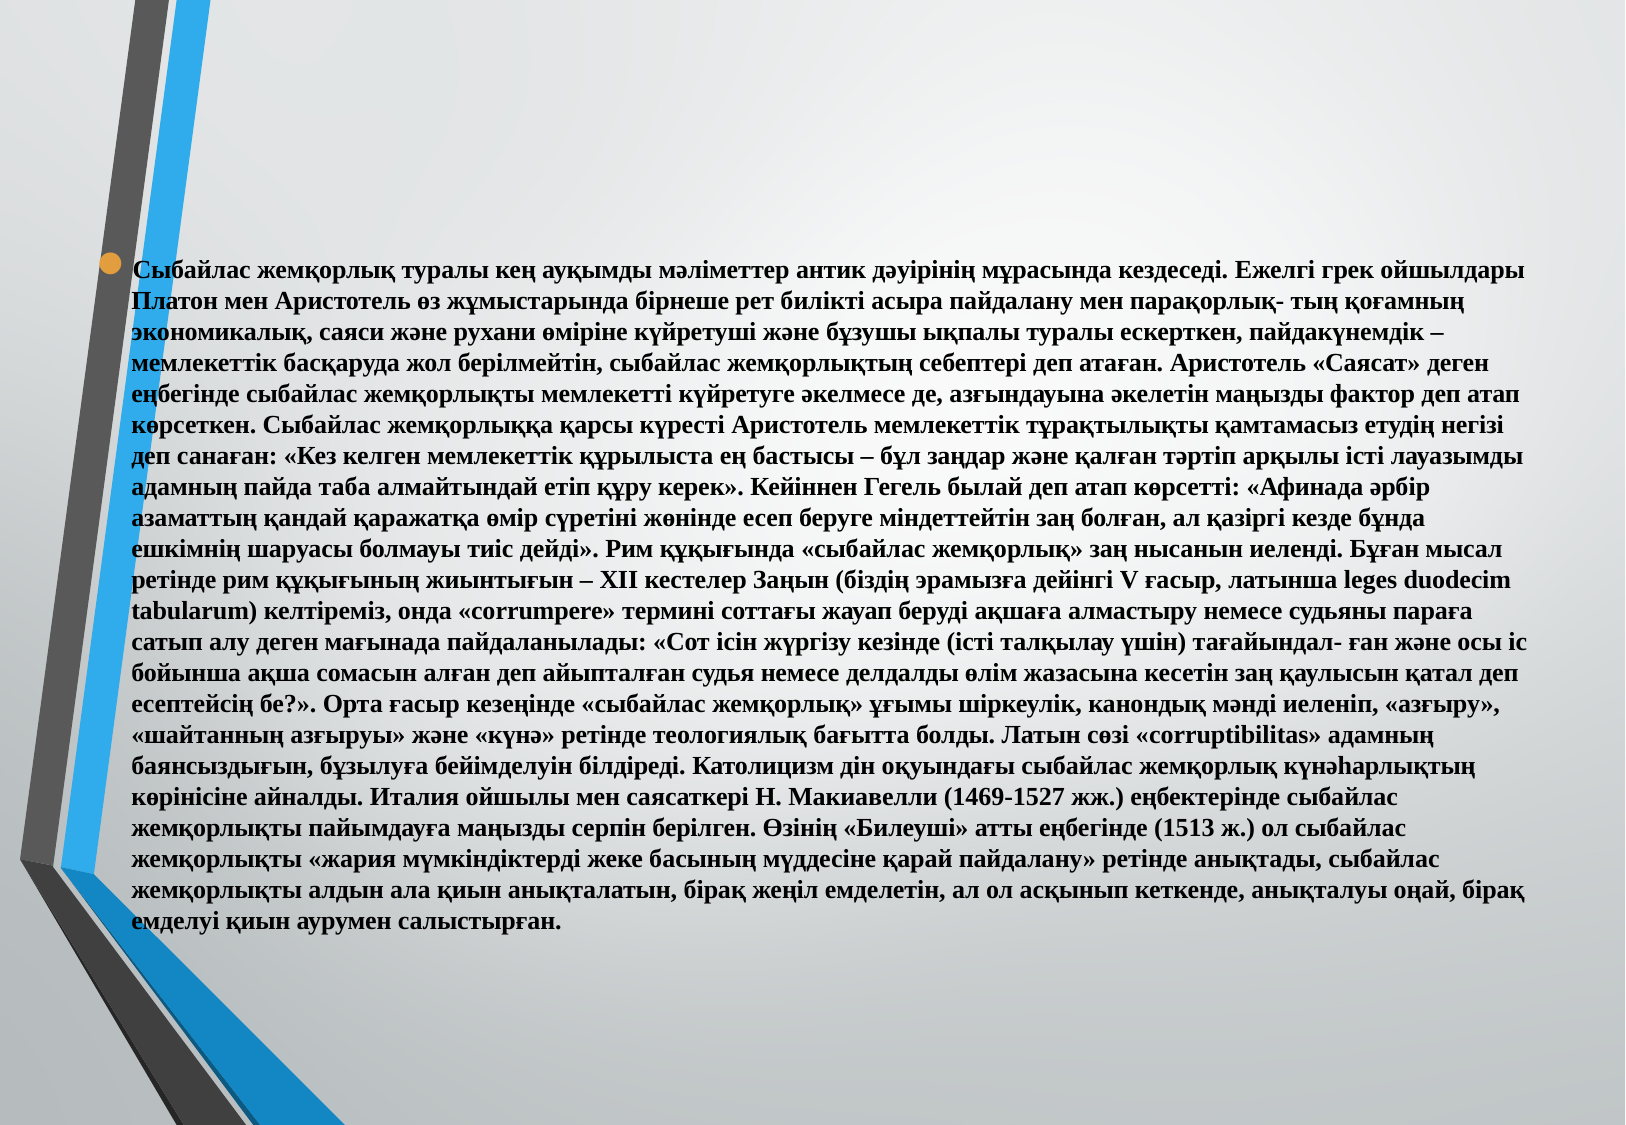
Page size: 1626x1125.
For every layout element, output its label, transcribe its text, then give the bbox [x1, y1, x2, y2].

list Сыбайлас жемқорлық туралы кең ауқымды мәліметтер антик дәуірінің мұрасында кездеседі. Ежелгі грек ойшылдары Платон мен Аристотель өз жұмыстарында бірнеше рет билікті асыра пайдалану мен парақорлық- тың қоғамның экономикалық, саяси және рухани өміріне күйретуші және бұзушы ықпалы туралы ескерткен, пайдакүнемдік – мемлекеттік басқаруда жол берілмейтін, сыбайлас жемқорлықтың себептері деп атаған. Аристотель «Саясат» деген еңбегінде сыбайлас жемқорлықты мемлекетті күйретуге әкелмесе де, азғындауына әкелетін маңызды фактор деп атап көрсеткен. Сыбайлас жемқорлыққа қарсы күресті Аристотель мемлекеттік тұрақтылықты қамтамасыз етудің негізі деп санаған: «Кез келген мемлекеттік құрылыста ең бастысы – бұл заңдар және қалған тәртіп арқылы істі лауазымды адамның пайда таба алмайтындай етіп құру керек». Кейіннен Гегель былай деп атап көрсетті: «Афинада әрбір азаматтың қандай қаражатқа өмір сүретіні жөнінде есеп беруге міндеттейтін заң болған, ал қазіргі кезде бұнда ешкімнің шаруасы болмауы тиіс дейді». Рим құқығында «сыбайлас жемқорлық» заң нысанын иеленді. Бұған мысал ретінде рим құқығының жиынтығын – XII кестелер Заңын (біздің эрамызға дейінгі V ғасыр, латынша leges duodecim tabularum) келтіреміз, онда «corrumpere» термині соттағы жауап беруді ақшаға алмастыру немесе судьяны параға сатып алу деген мағынада пайдаланылады: «Сот ісін жүргізу кезінде (істі талқылау үшін) тағайындал- ған және осы іс бойынша ақша сомасын алған деп айыпталған судья немесе делдалды өлім жазасына кесетін заң қаулысын қатал деп есептейсің бе?». Орта ғасыр кезеңінде «сыбайлас жемқорлық» ұғымы шіркеулік, канондық мәнді иеленіп, «азғыру», «шайтанның азғыруы» және «күнә» ретінде теологиялық бағытта болды. Латын сөзі «corruptibilitas» адамның баянсыздығын, бұзылуға бейімделуін білдіреді. Католицизм дін оқуындағы сыбайлас жемқорлық күнәһарлықтың көрінісіне айналды. Италия ойшылы мен саясаткері Н. Макиавелли (1469-1527 жж.) еңбектерінде сыбайлас жемқорлықты пайымдауға маңызды серпін берілген. Өзінің «Билеуші» атты еңбегінде (1513 ж.) ол сыбайлас жемқорлықты «жария мүмкіндіктерді жеке басының мүддесіне қарай пайдалану» ретінде анықтады, сыбайлас жемқорлықты алдын ала қиын анықталатын, бірақ жеңіл емделетін, ал ол асқынып кеткенде, анықталуы оңай, бірақ емделуі қиын аурумен салыстырған. [81, 238, 1544, 949]
